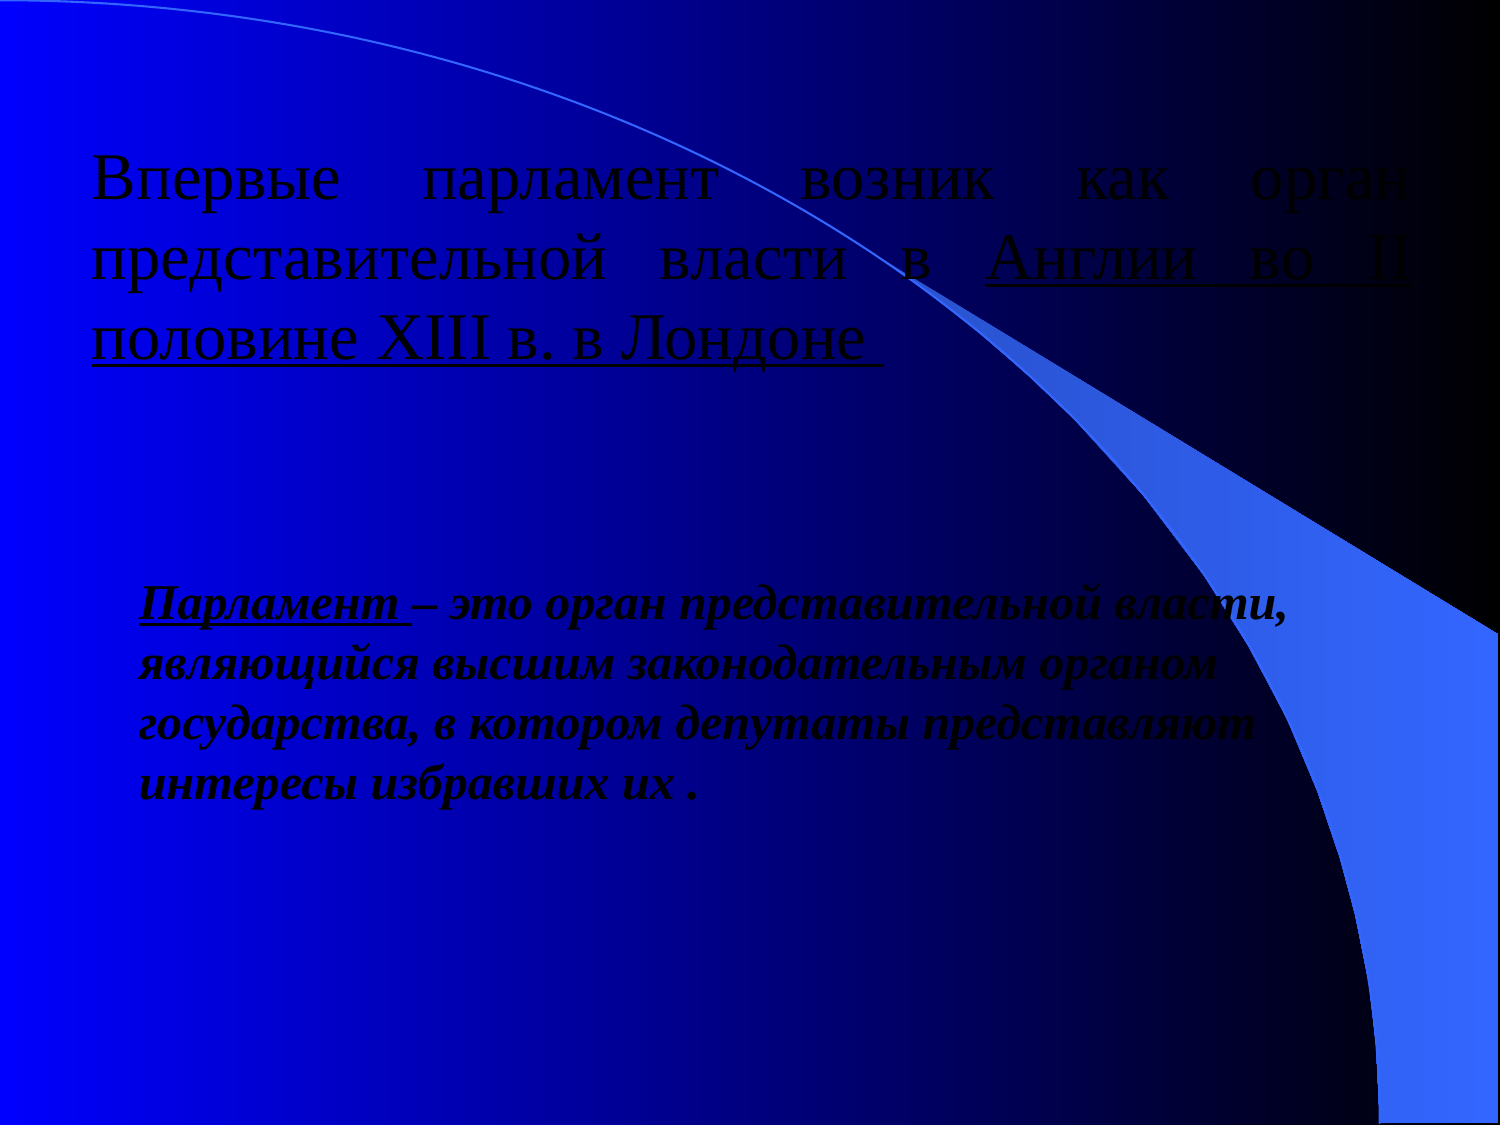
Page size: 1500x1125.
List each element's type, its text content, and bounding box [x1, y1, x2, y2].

text_box Парламент – это орган представительной власти, являющийся высшим законодательным органом государства, в котором депутаты представляют интересы избравших их . [123, 562, 1459, 818]
list Впервые парламент возник как орган представительной власти в Англии во II половине XIII в. в Лондоне [76, 125, 1427, 402]
